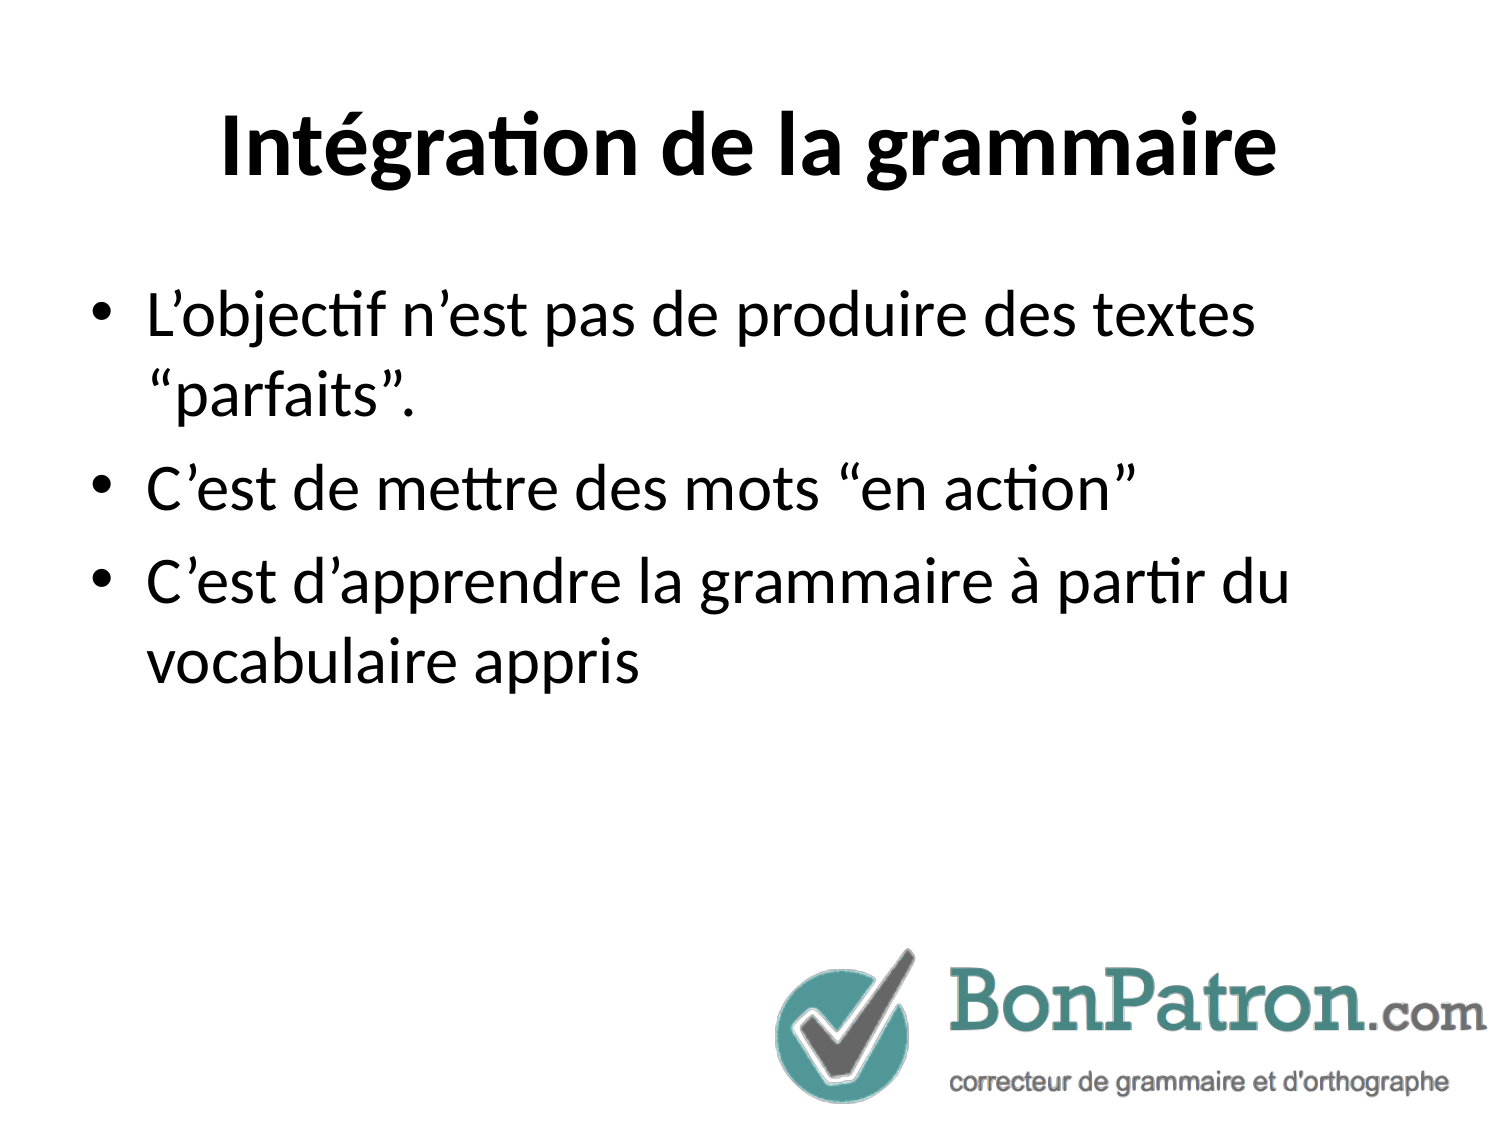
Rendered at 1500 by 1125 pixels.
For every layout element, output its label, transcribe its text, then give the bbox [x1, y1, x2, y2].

list L’objectif n’est pas de produire des textes “parfaits”. C’est de mettre des mots “en action” C’est d’apprendre la grammaire à partir du vocabulaire appris [75, 262, 1425, 1005]
picture [769, 940, 1494, 1114]
title Intégration de la grammaire [75, 45, 1425, 233]
